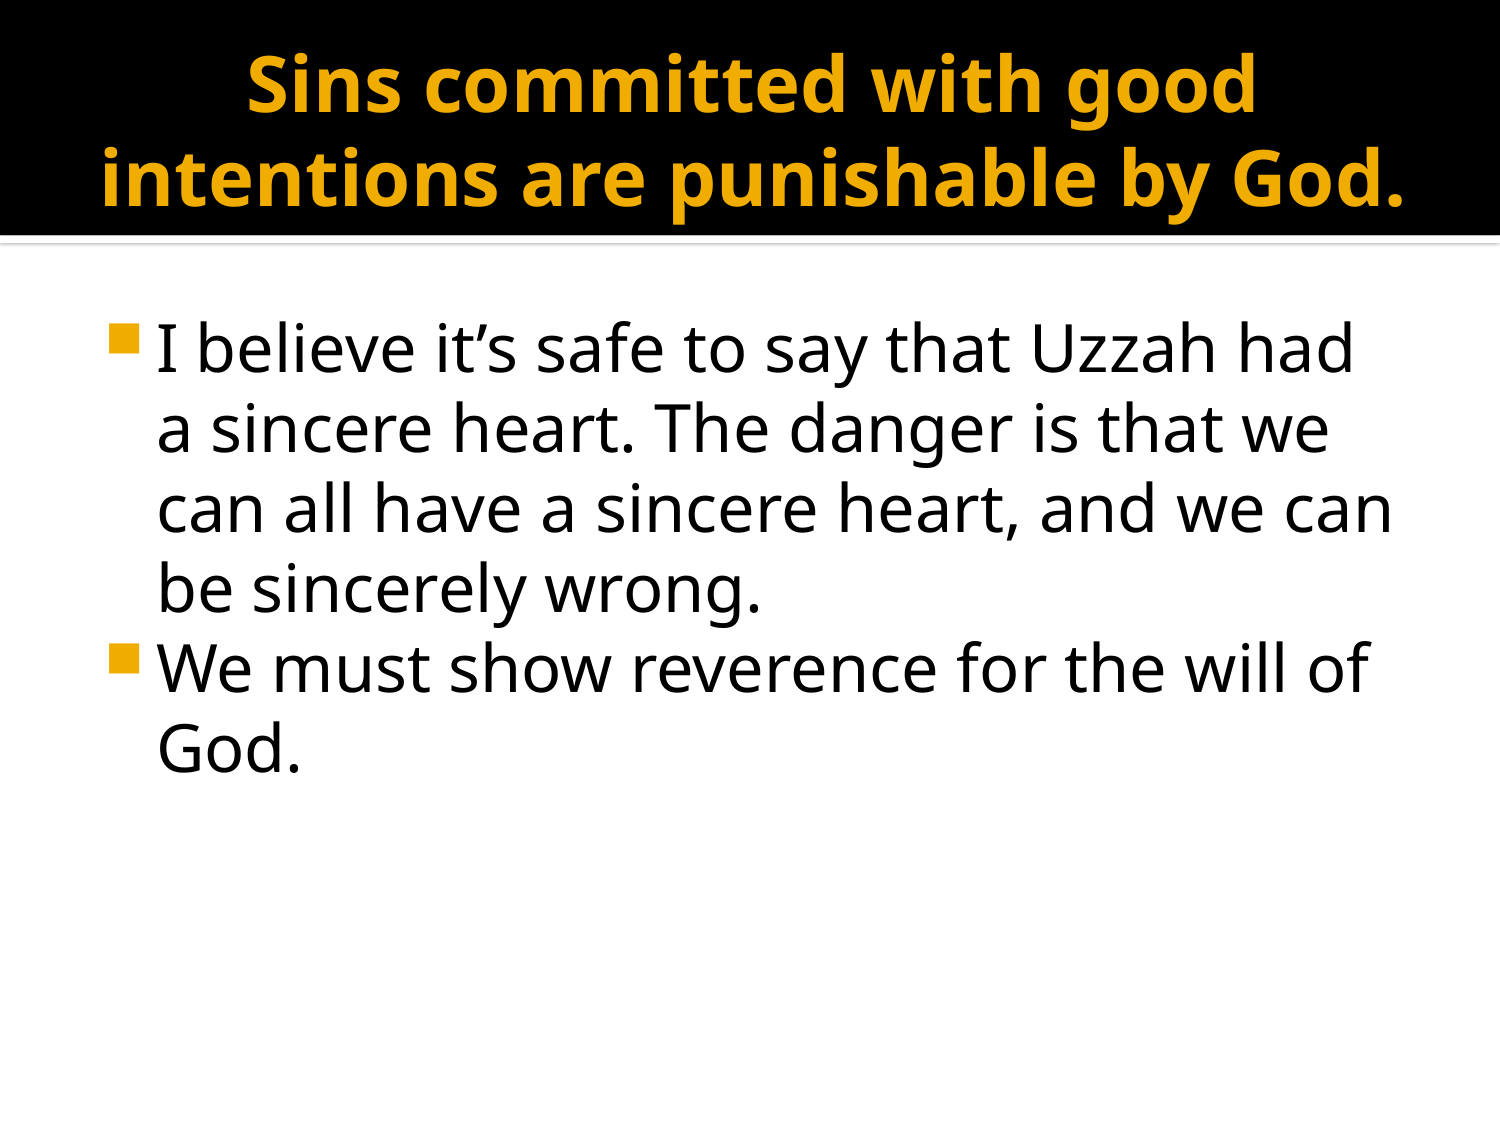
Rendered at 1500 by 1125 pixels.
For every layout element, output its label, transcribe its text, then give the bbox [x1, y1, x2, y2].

list I believe it’s safe to say that Uzzah had a sincere heart. The danger is that we can all have a sincere heart, and we can be sincerely wrong. We must show reverence for the will of God. [75, 291, 1425, 1050]
title Sins committed with good intentions are punishable by God. [75, 25, 1425, 231]
